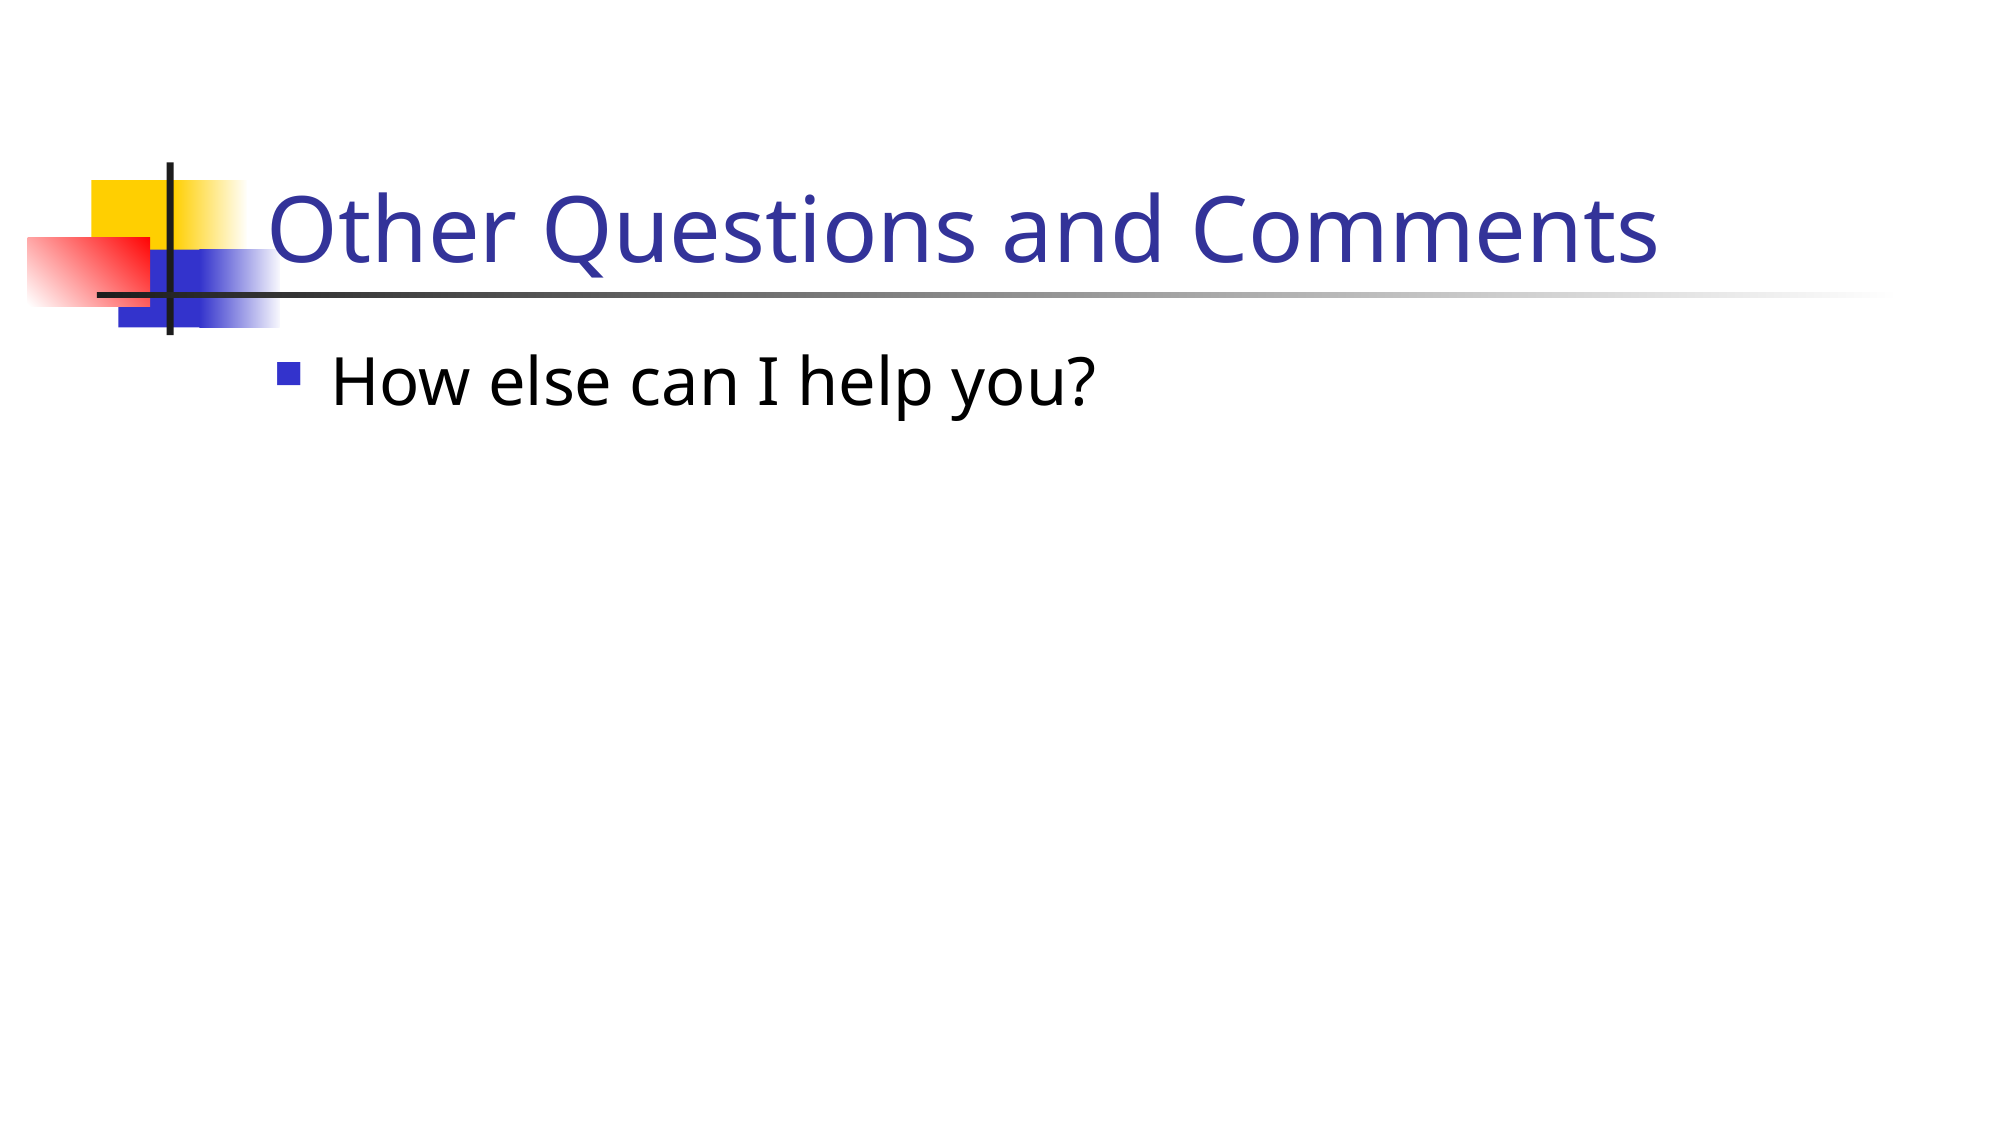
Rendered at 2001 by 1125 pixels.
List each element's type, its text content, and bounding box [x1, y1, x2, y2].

list How else can I help you? [258, 331, 1959, 1006]
title Other Questions and Comments [251, 101, 1957, 289]
